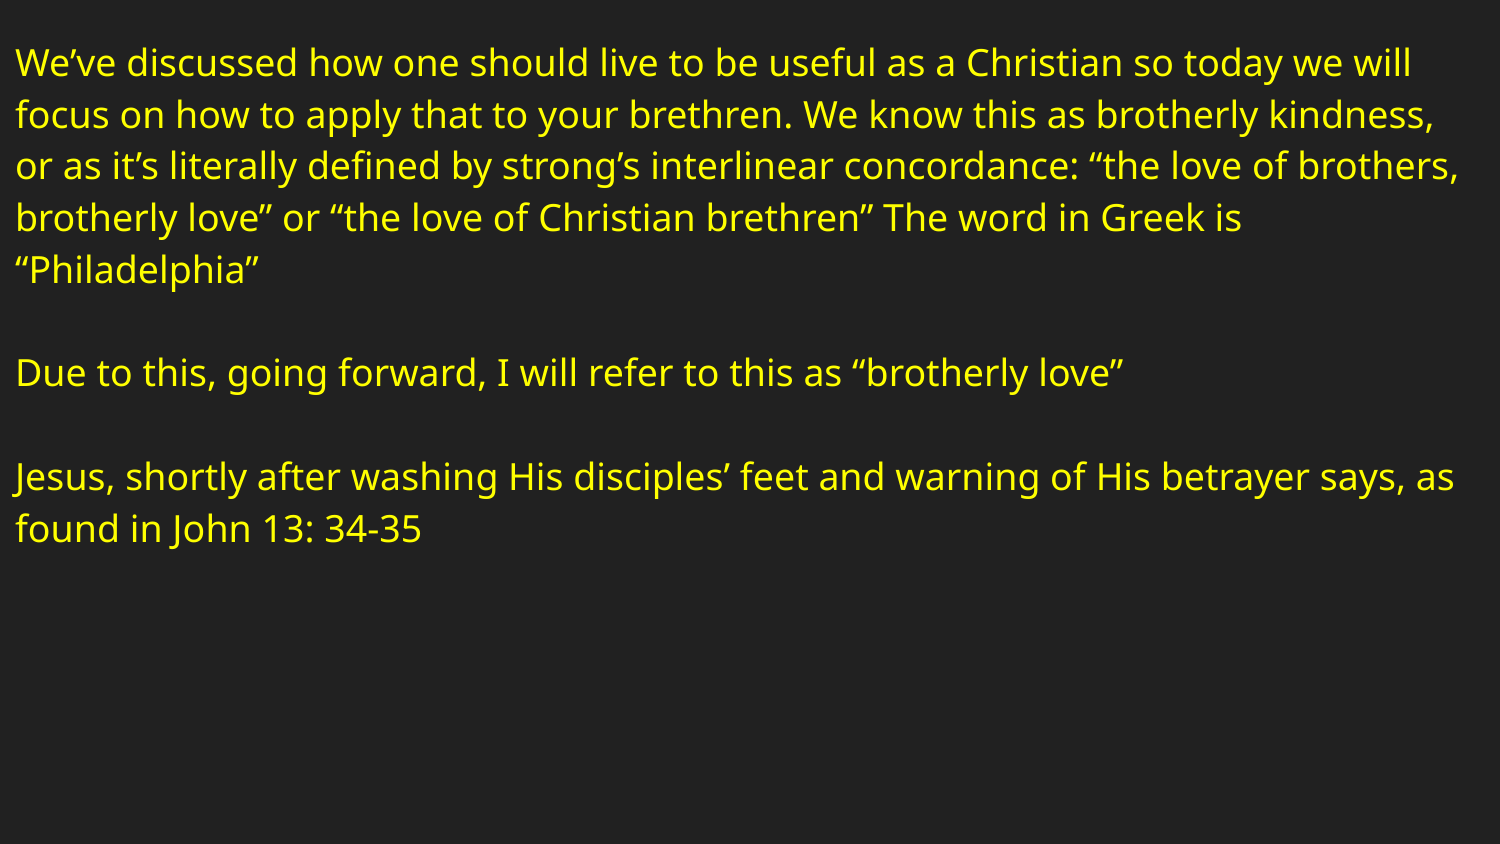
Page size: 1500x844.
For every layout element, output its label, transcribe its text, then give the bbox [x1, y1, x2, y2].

text_box We’ve discussed how one should live to be useful as a Christian so today we will focus on how to apply that to your brethren. We know this as brotherly kindness, or as it’s literally defined by strong’s interlinear concordance: “the love of brothers, brotherly love” or “the love of Christian brethren” The word in Greek is “Philadelphia” Due to this, going forward, I will refer to this as “brotherly love” Jesus, shortly after washing His disciples’ feet and warning of His betrayer says, as found in John 13: 34-35 [0, 17, 1481, 158]
